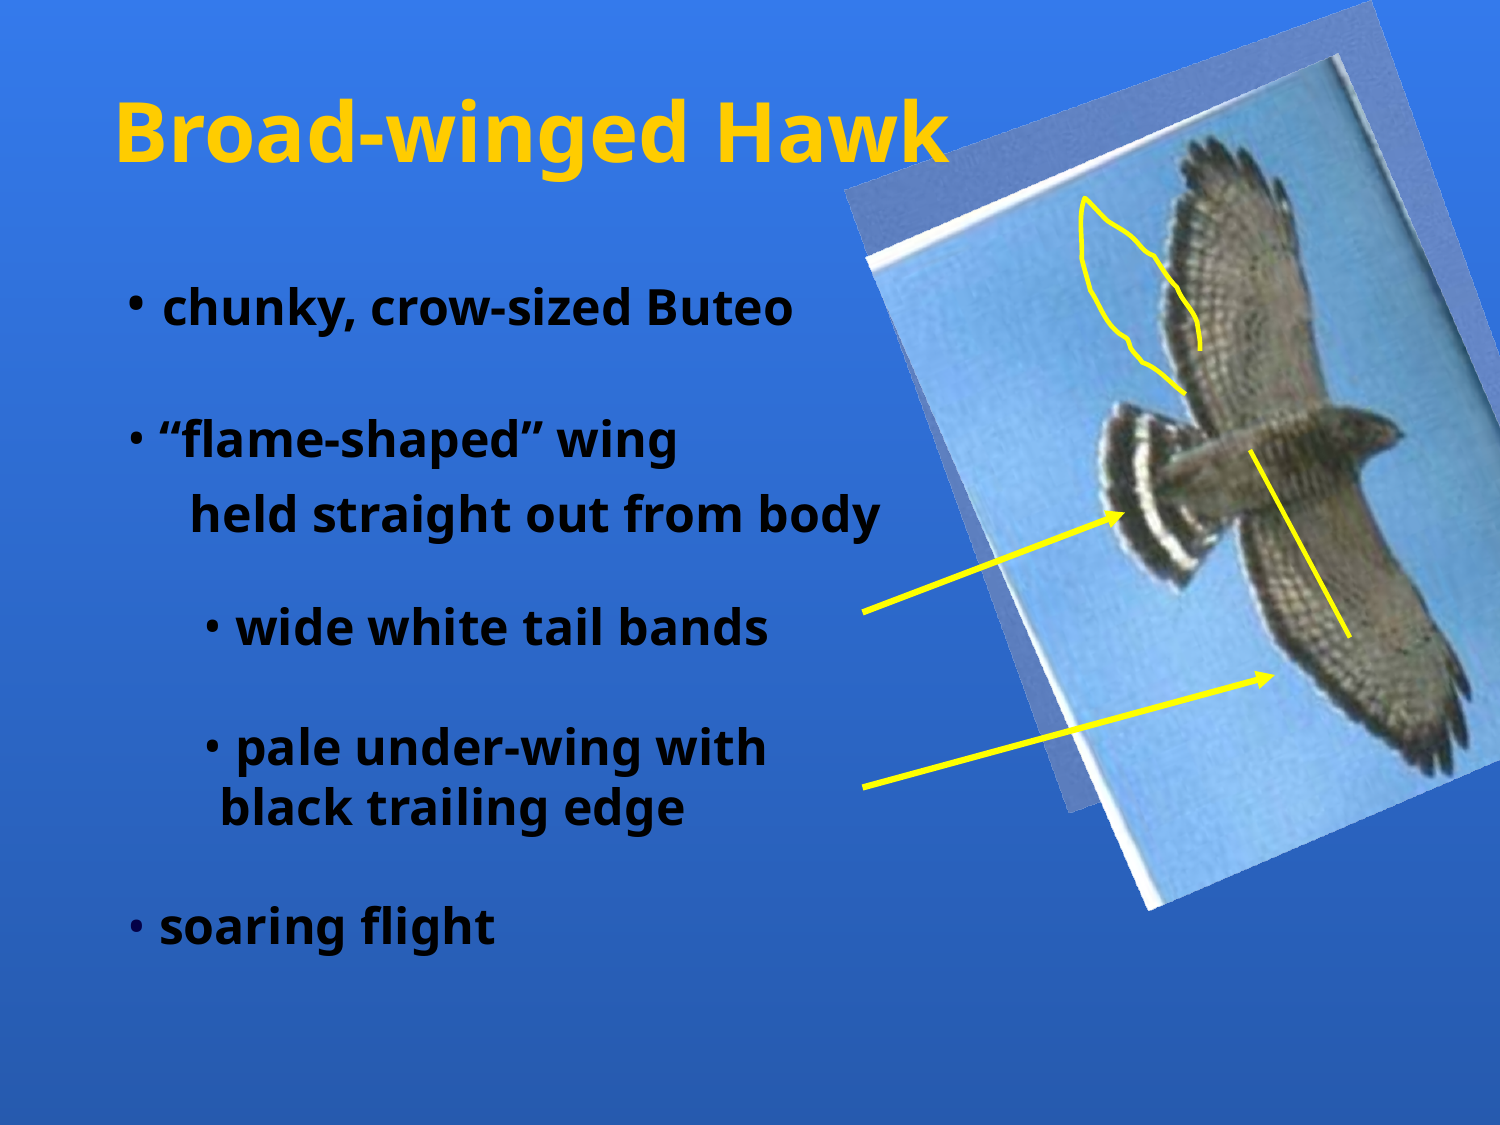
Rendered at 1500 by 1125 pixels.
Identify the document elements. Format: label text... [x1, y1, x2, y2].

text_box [862, 674, 1276, 788]
text_box Broad-winged Hawk [97, 72, 1077, 188]
picture [845, 1, 1500, 910]
text_box wide white tail bands pale under-wing with black trailing edge soaring flight [112, 587, 1013, 1022]
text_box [862, 512, 1126, 613]
text_box “flame-shaped” wing [112, 399, 934, 476]
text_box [1249, 449, 1351, 638]
text_box chunky, crow-sized Buteo [109, 259, 918, 345]
text_box held straight out from body [174, 474, 934, 550]
